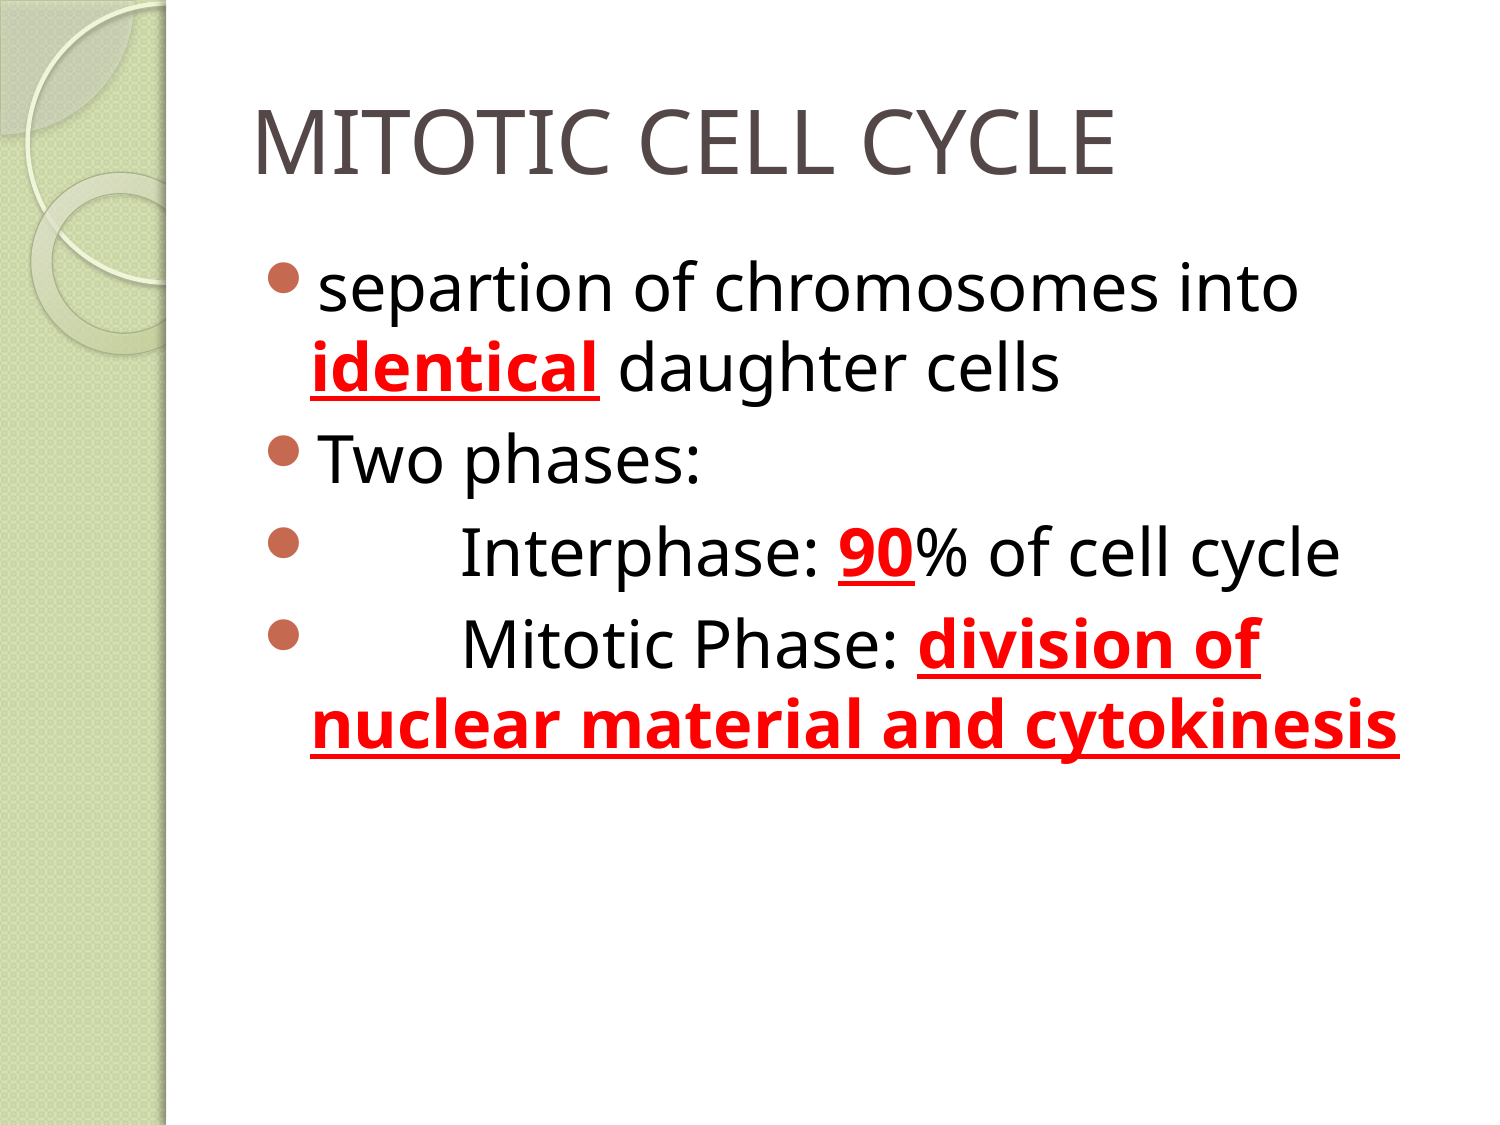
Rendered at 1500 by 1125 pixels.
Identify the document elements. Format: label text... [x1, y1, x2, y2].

title MITOTIC CELL CYCLE [235, 45, 1466, 233]
list separtion of chromosomes into identical daughter cells Two phases: Interphase: 90% of cell cycle Mitotic Phase: division of nuclear material and cytokinesis [235, 237, 1466, 1025]
